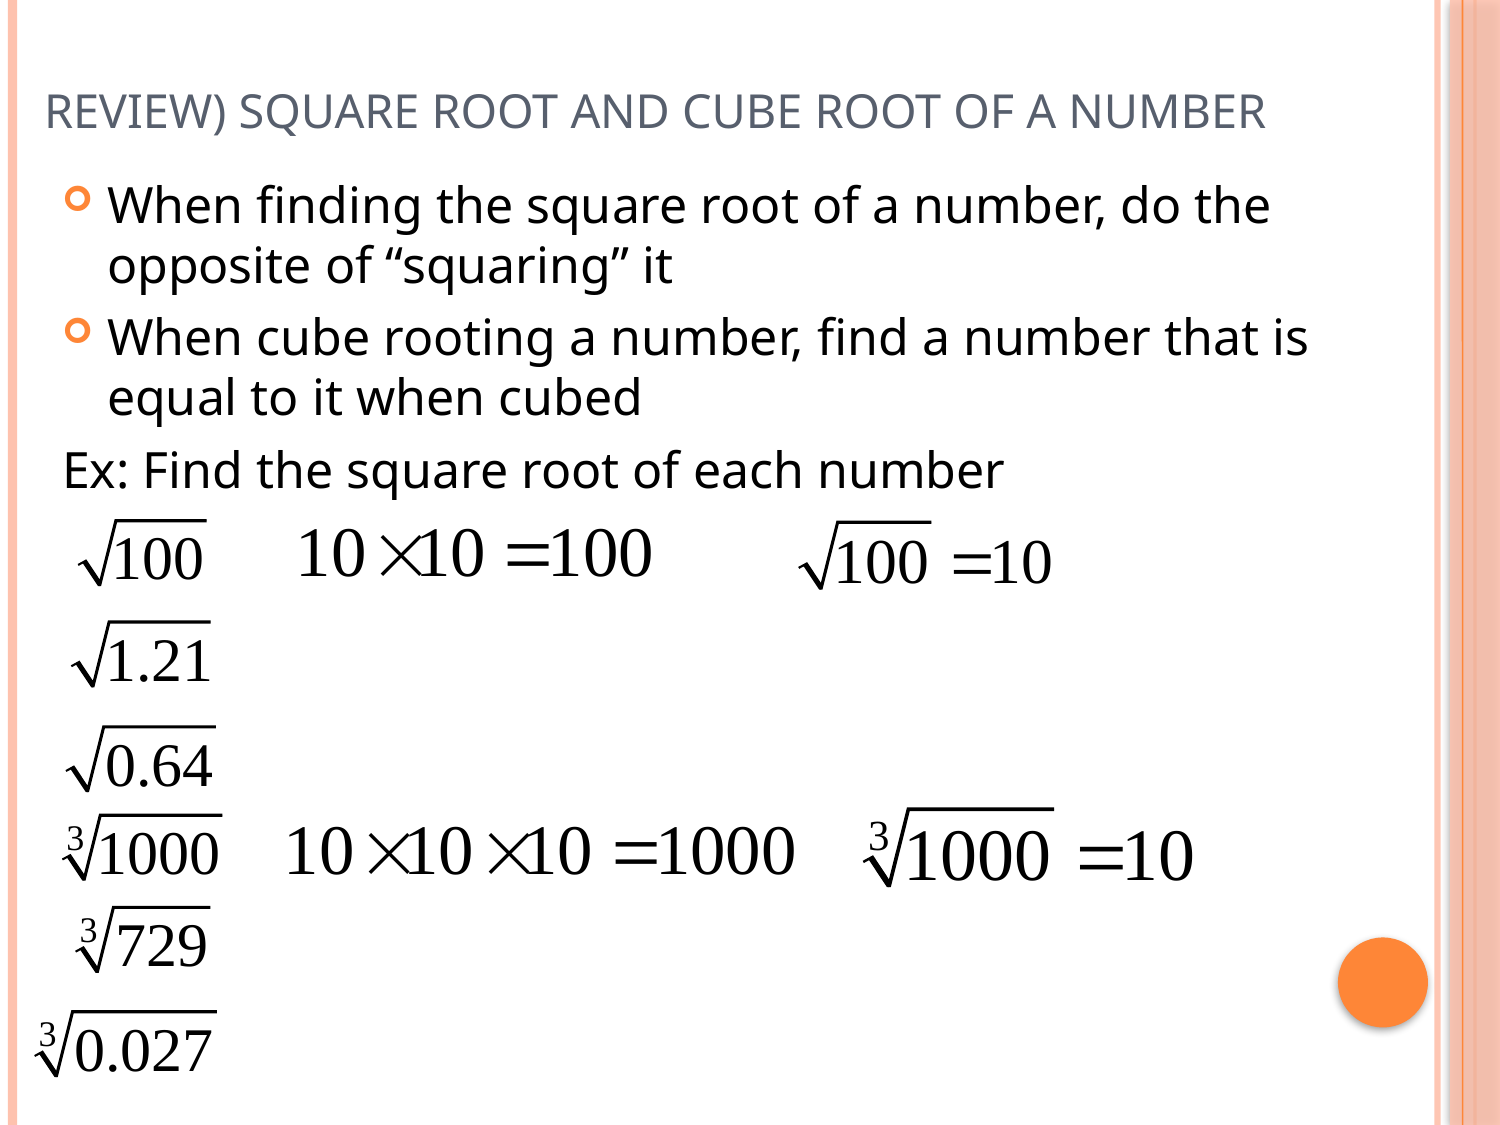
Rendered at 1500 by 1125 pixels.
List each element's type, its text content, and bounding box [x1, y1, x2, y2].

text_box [288, 820, 799, 881]
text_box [67, 615, 216, 692]
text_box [58, 809, 227, 885]
title Review) Square Root and Cube Root of a Number [29, 45, 1459, 145]
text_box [30, 1005, 221, 1082]
list When finding the square root of a number, do the opposite of “squaring” it When cube rooting a number, find a number that is equal to it when cubed Ex: Find the square root of each number [47, 165, 1335, 841]
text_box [858, 801, 1198, 892]
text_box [61, 720, 221, 796]
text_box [71, 901, 216, 977]
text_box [300, 522, 656, 583]
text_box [794, 516, 1056, 594]
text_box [73, 514, 212, 590]
